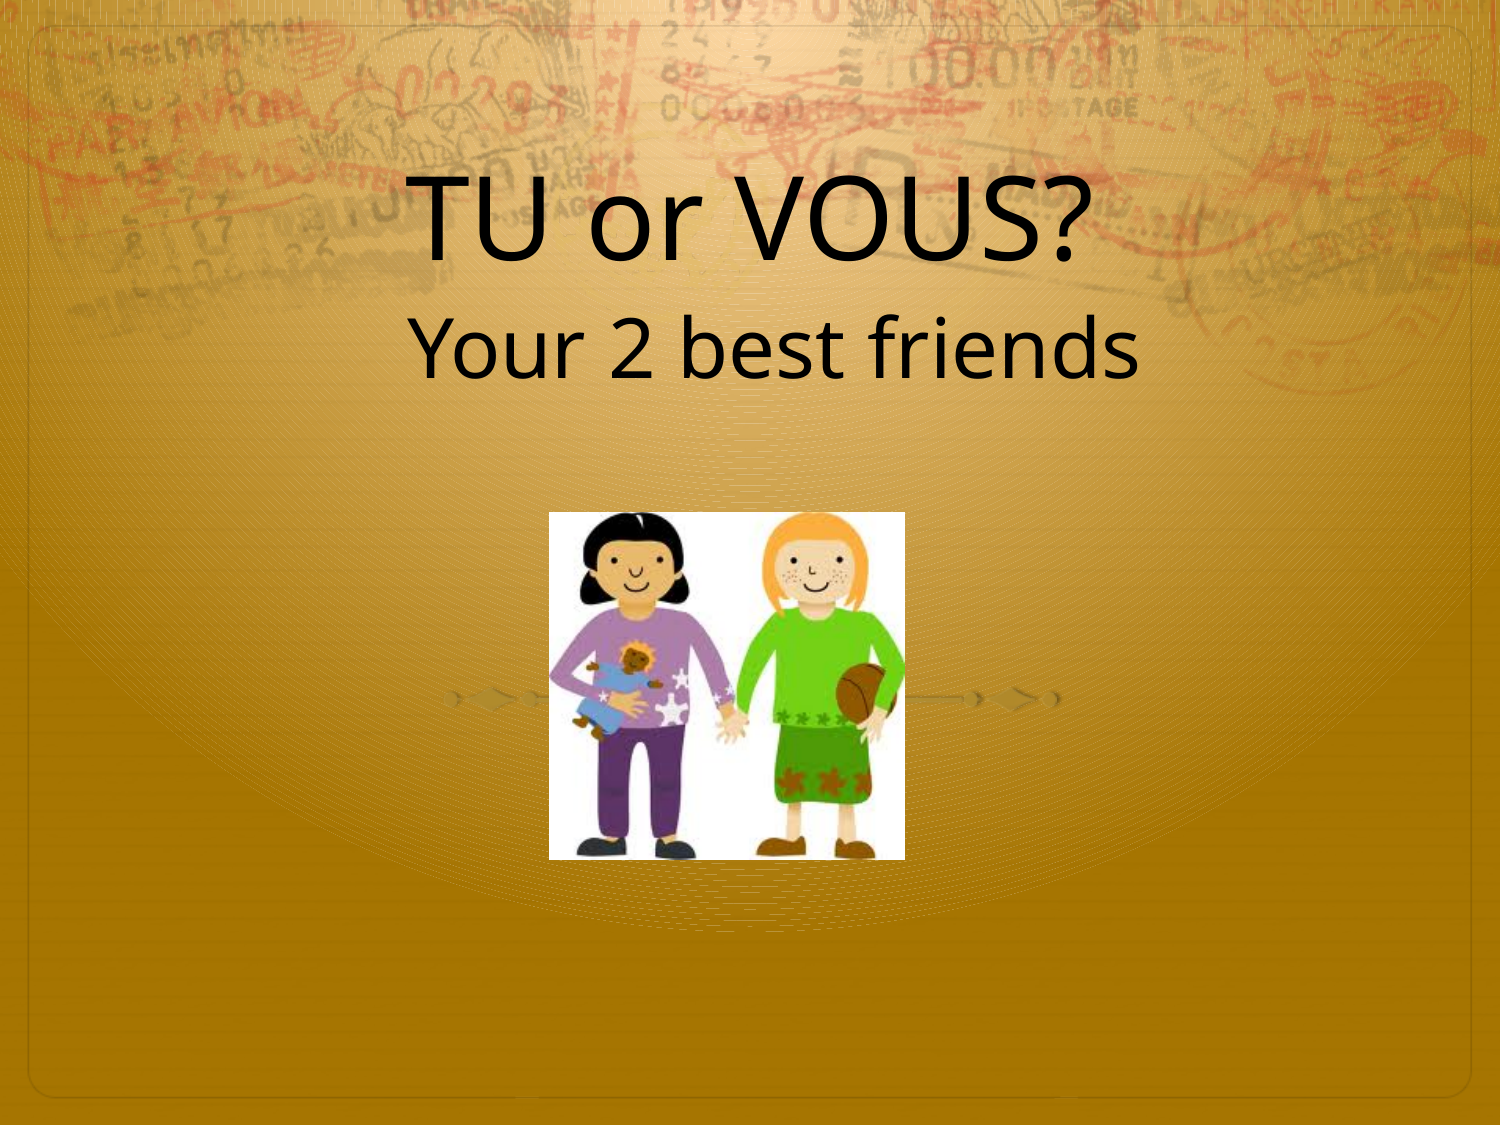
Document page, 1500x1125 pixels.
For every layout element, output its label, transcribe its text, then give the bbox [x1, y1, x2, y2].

picture [0, 0, 1500, 1125]
title TU or VOUS? [112, 50, 1388, 292]
subtitle Your 2 best friends [225, 287, 1325, 1088]
